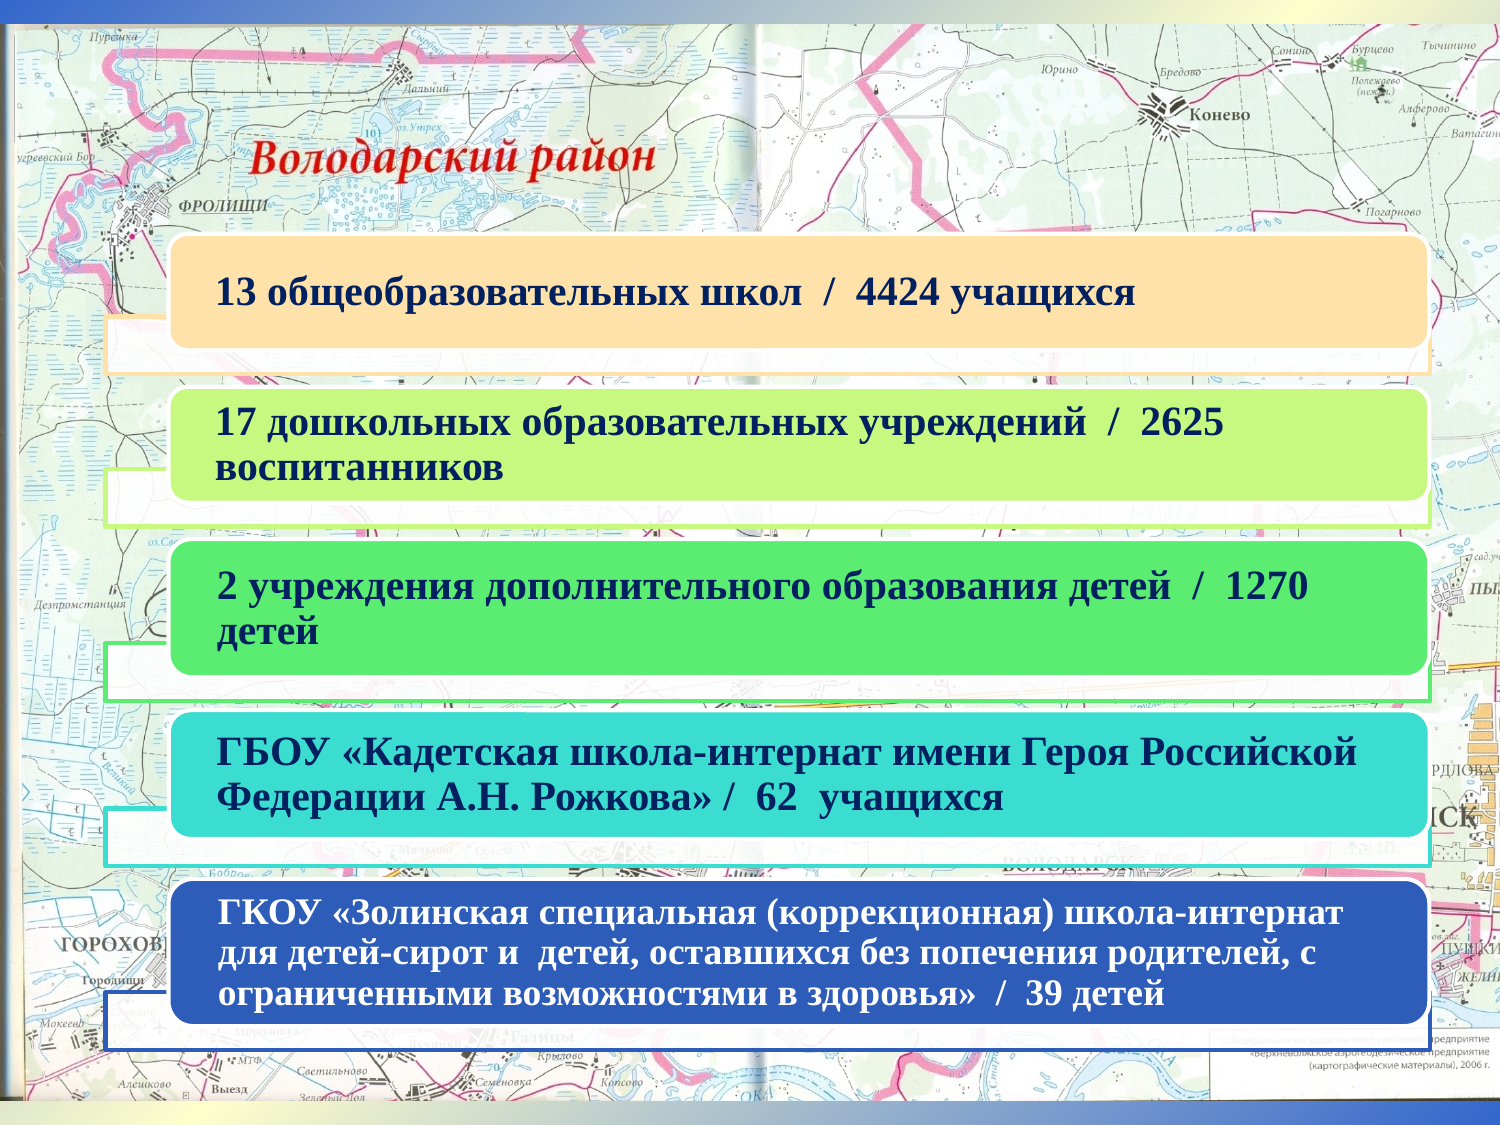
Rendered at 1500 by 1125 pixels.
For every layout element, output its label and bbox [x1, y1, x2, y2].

text_box [105, 228, 1430, 1055]
picture [0, 24, 1500, 1101]
